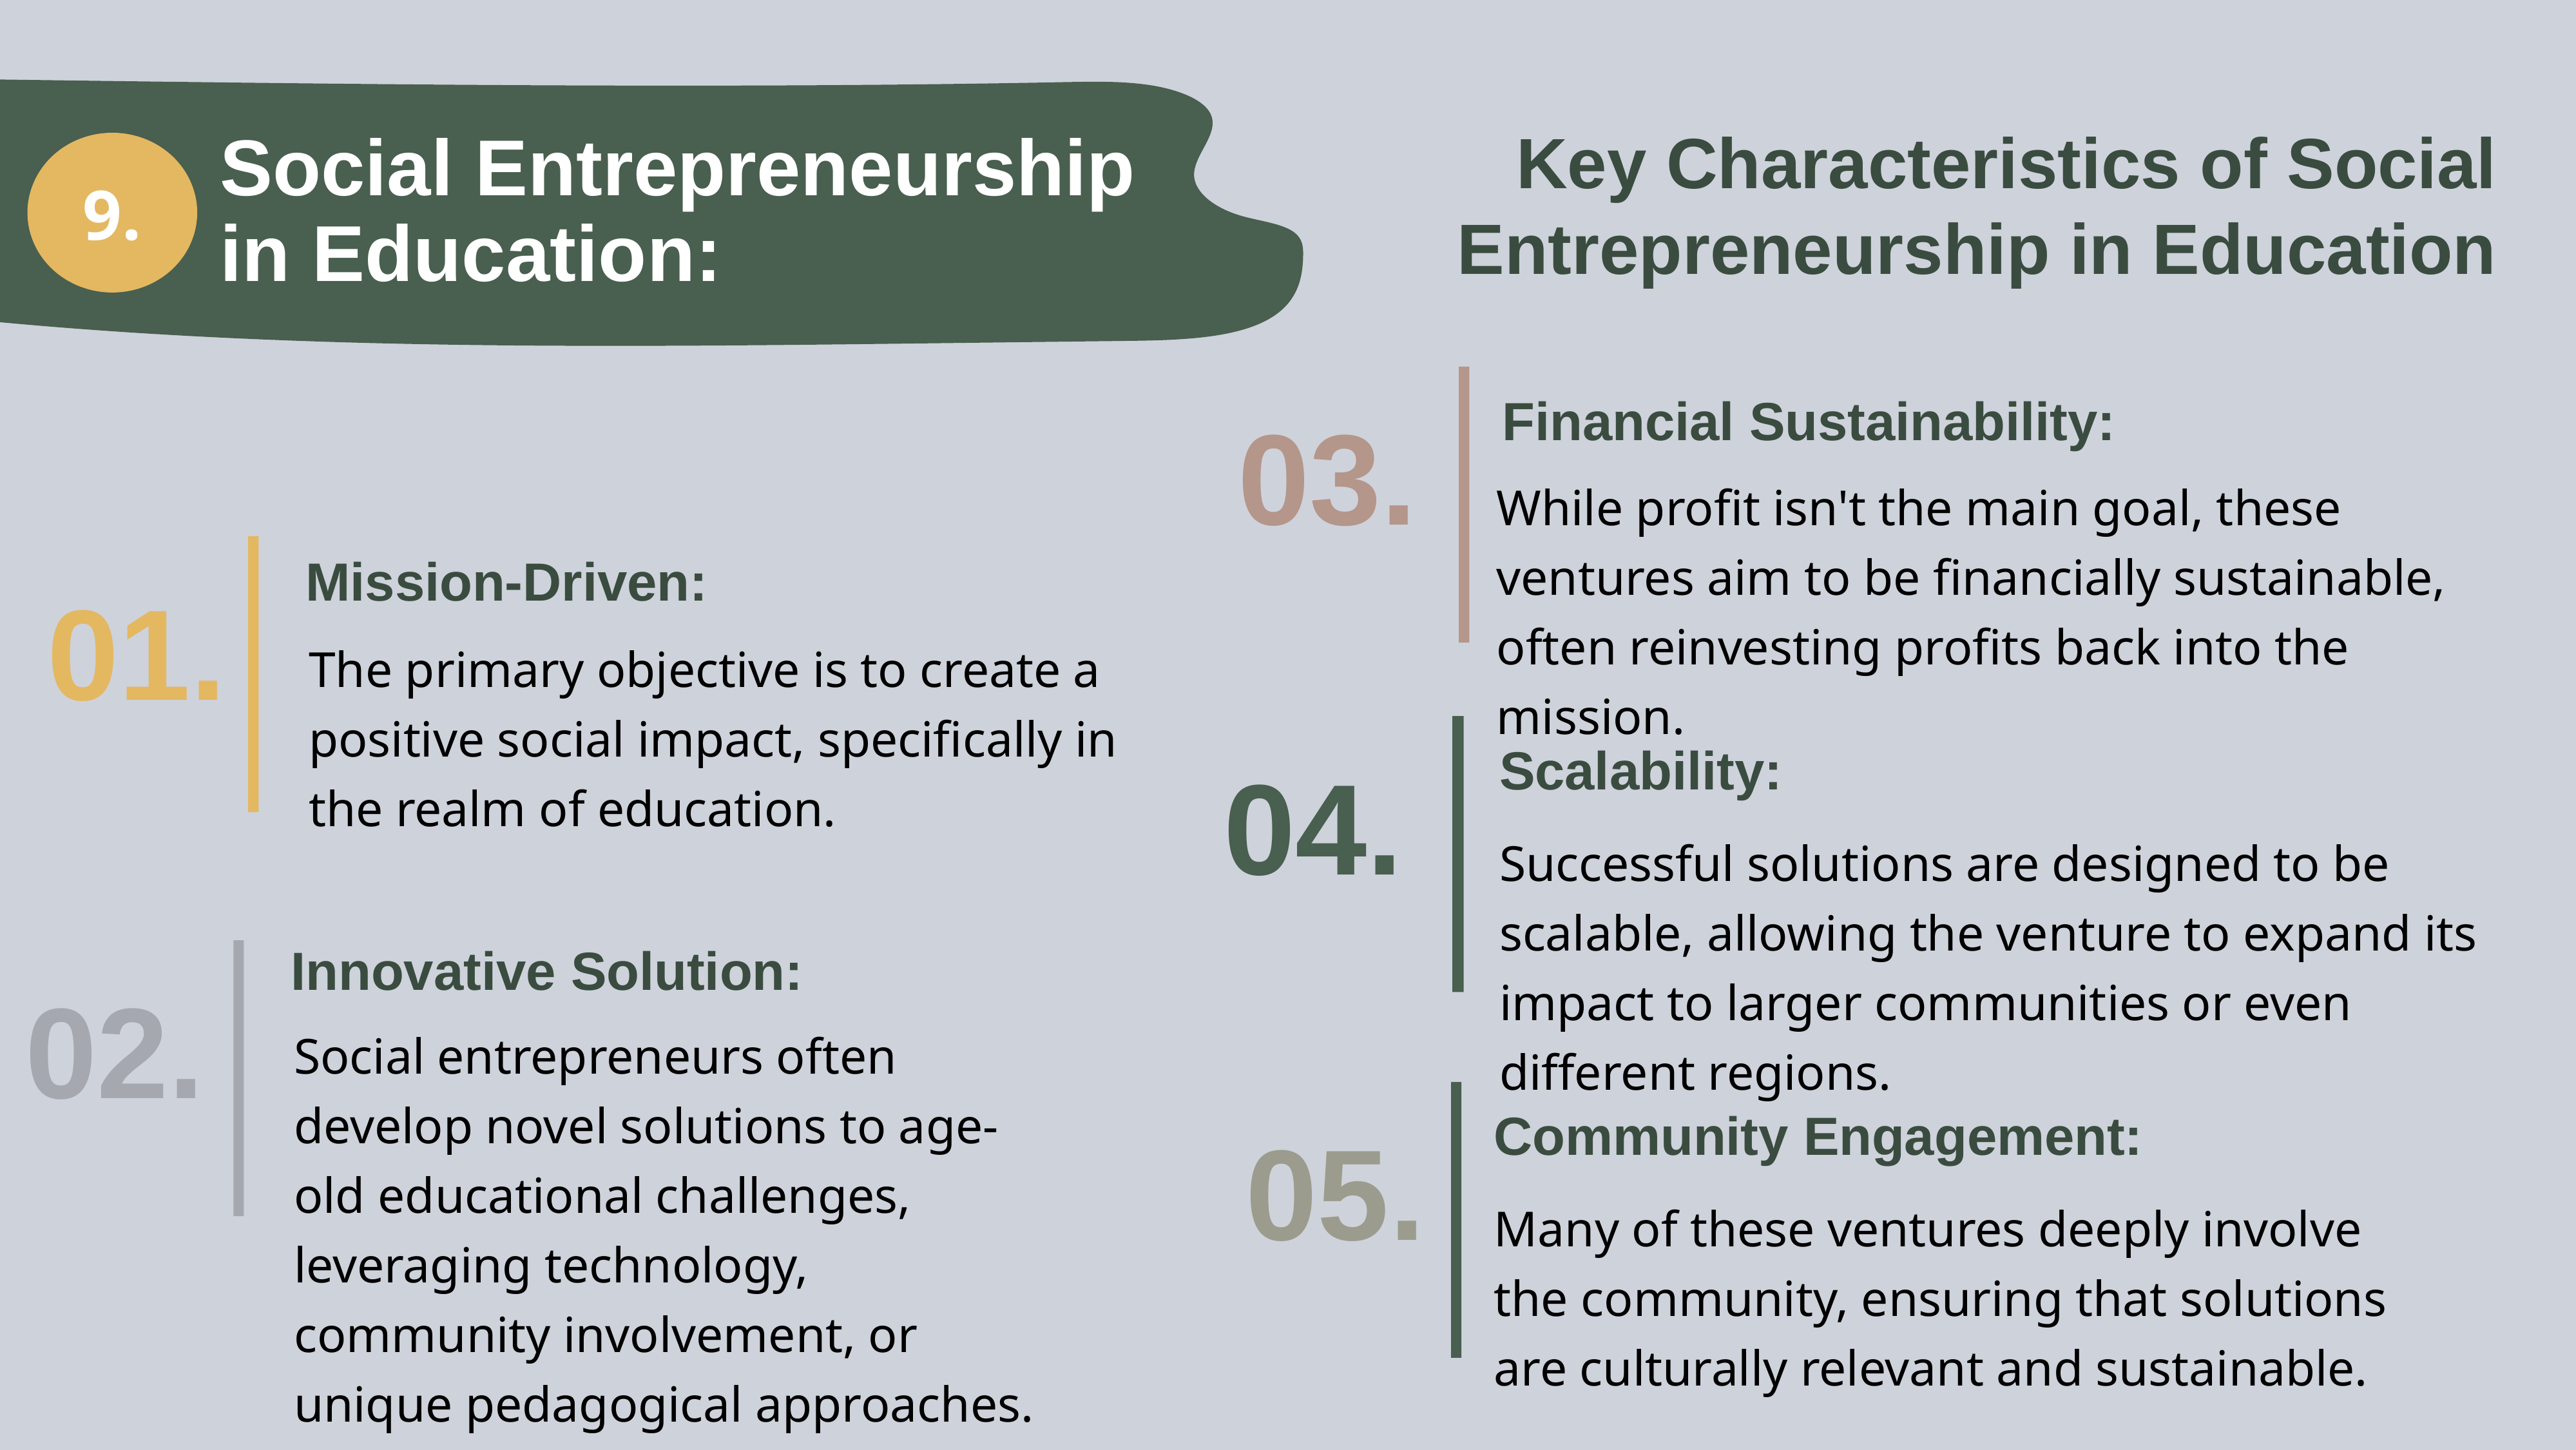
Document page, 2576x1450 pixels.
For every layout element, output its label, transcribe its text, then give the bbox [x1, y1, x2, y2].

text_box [1218, 715, 2552, 1067]
text_box [0, 79, 1295, 346]
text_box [42, 536, 1141, 813]
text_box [1233, 366, 2538, 643]
text_box Social Entrepreneurship in Education: [215, 122, 1174, 304]
text_box Key Characteristics of Social Entrepreneurship in Education [1040, 113, 2503, 293]
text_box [20, 931, 1084, 1362]
text_box 9. [27, 132, 198, 293]
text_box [1240, 1081, 2403, 1393]
